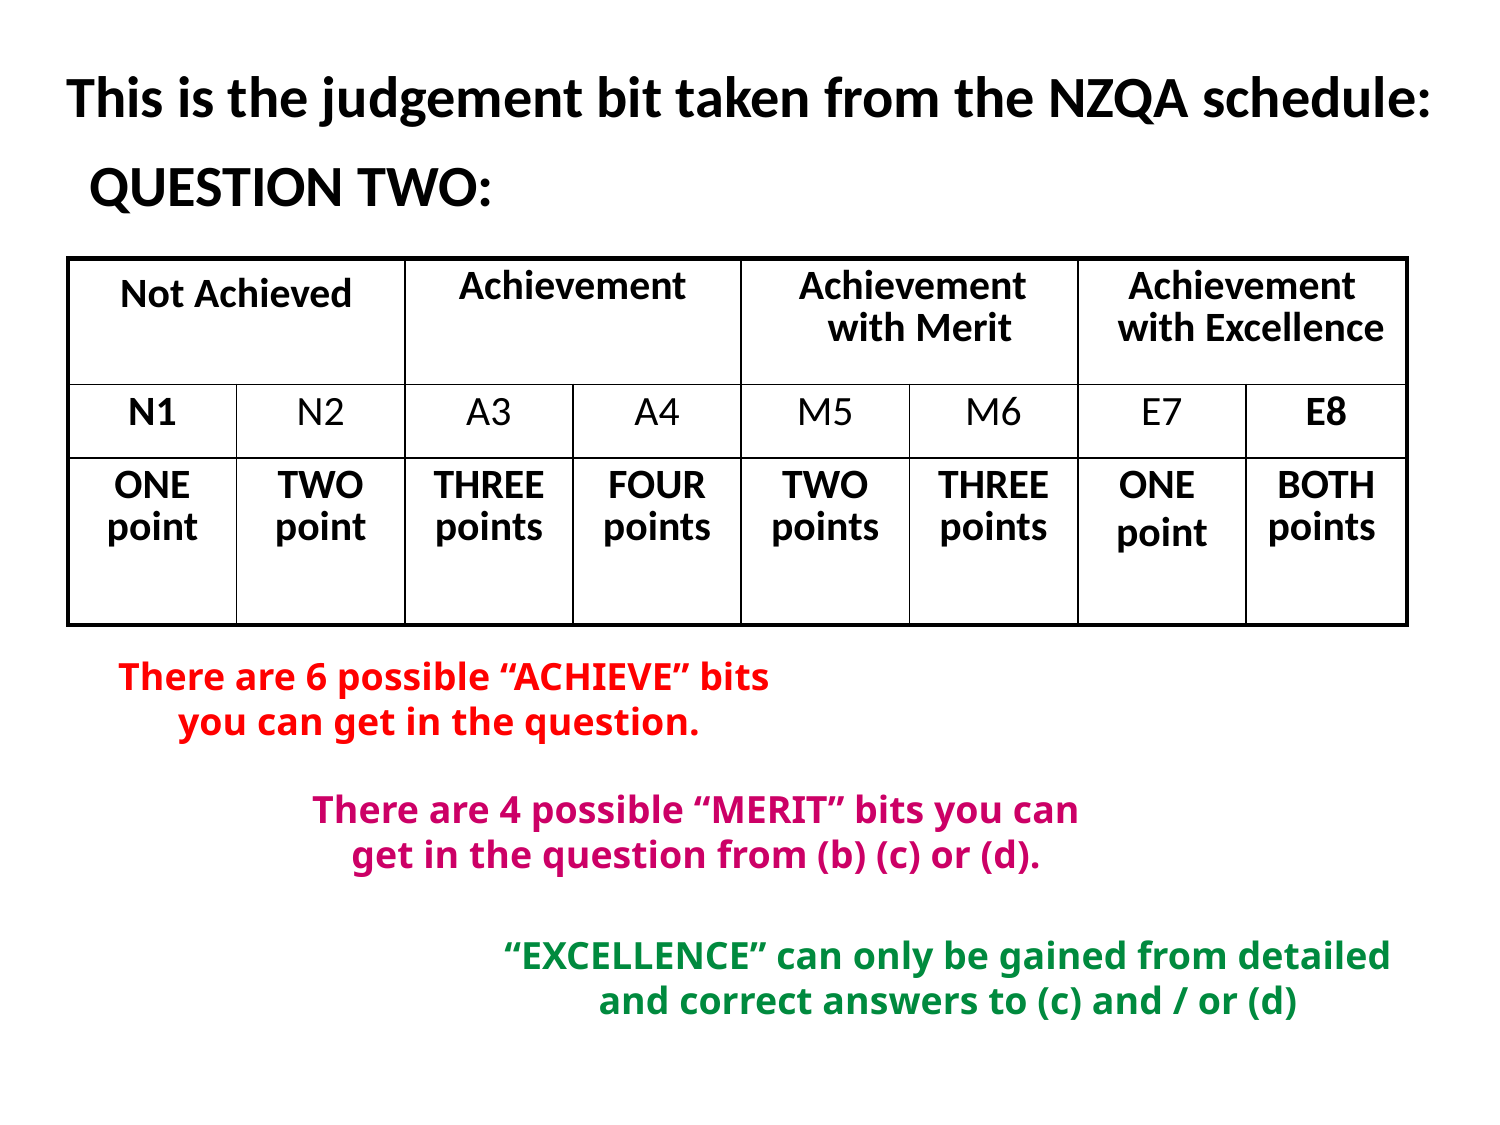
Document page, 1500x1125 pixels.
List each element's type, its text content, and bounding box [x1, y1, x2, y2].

table_cell A3 [406, 385, 572, 446]
table_cell ONE point [1079, 522, 1245, 623]
text_box [74, 446, 1500, 522]
table_cell FOUR points [574, 522, 740, 623]
table_cell A4 [574, 385, 740, 446]
table_cell N1 [70, 385, 236, 457]
table_cell BOTH points [1247, 522, 1405, 623]
text_box QUESTION TWO: [74, 140, 509, 226]
table_cell TWO point [237, 522, 404, 623]
table_header Achievement with Excellence [1079, 261, 1405, 384]
table_cell ONE point [70, 459, 236, 623]
table_header Not Achieved [70, 261, 404, 384]
table_cell E7 [1079, 385, 1245, 446]
table_cell E8 [1247, 385, 1405, 446]
text_box This is the judgement bit taken from the NZQA schedule: [51, 51, 1448, 136]
table_cell THREE points [406, 522, 572, 623]
table_cell THREE points [910, 522, 1077, 623]
table_cell M6 [910, 385, 1077, 446]
text_box There are 4 possible “MERIT” bits you can get in the question from (b) (c) or (d). [269, 778, 1124, 884]
table_header Achievement with Merit [742, 261, 1077, 384]
table_cell TWO points [742, 522, 909, 623]
table_cell M5 [742, 385, 909, 446]
text_box “EXCELLENCE” can only be gained from detailed and correct answers to (c) and / or (d) [487, 924, 1409, 1030]
table_cell N2 [237, 385, 404, 446]
text_box There are 6 possible “ACHIEVE” bits you can get in the question. [77, 645, 811, 751]
table_header Achievement [406, 261, 740, 384]
